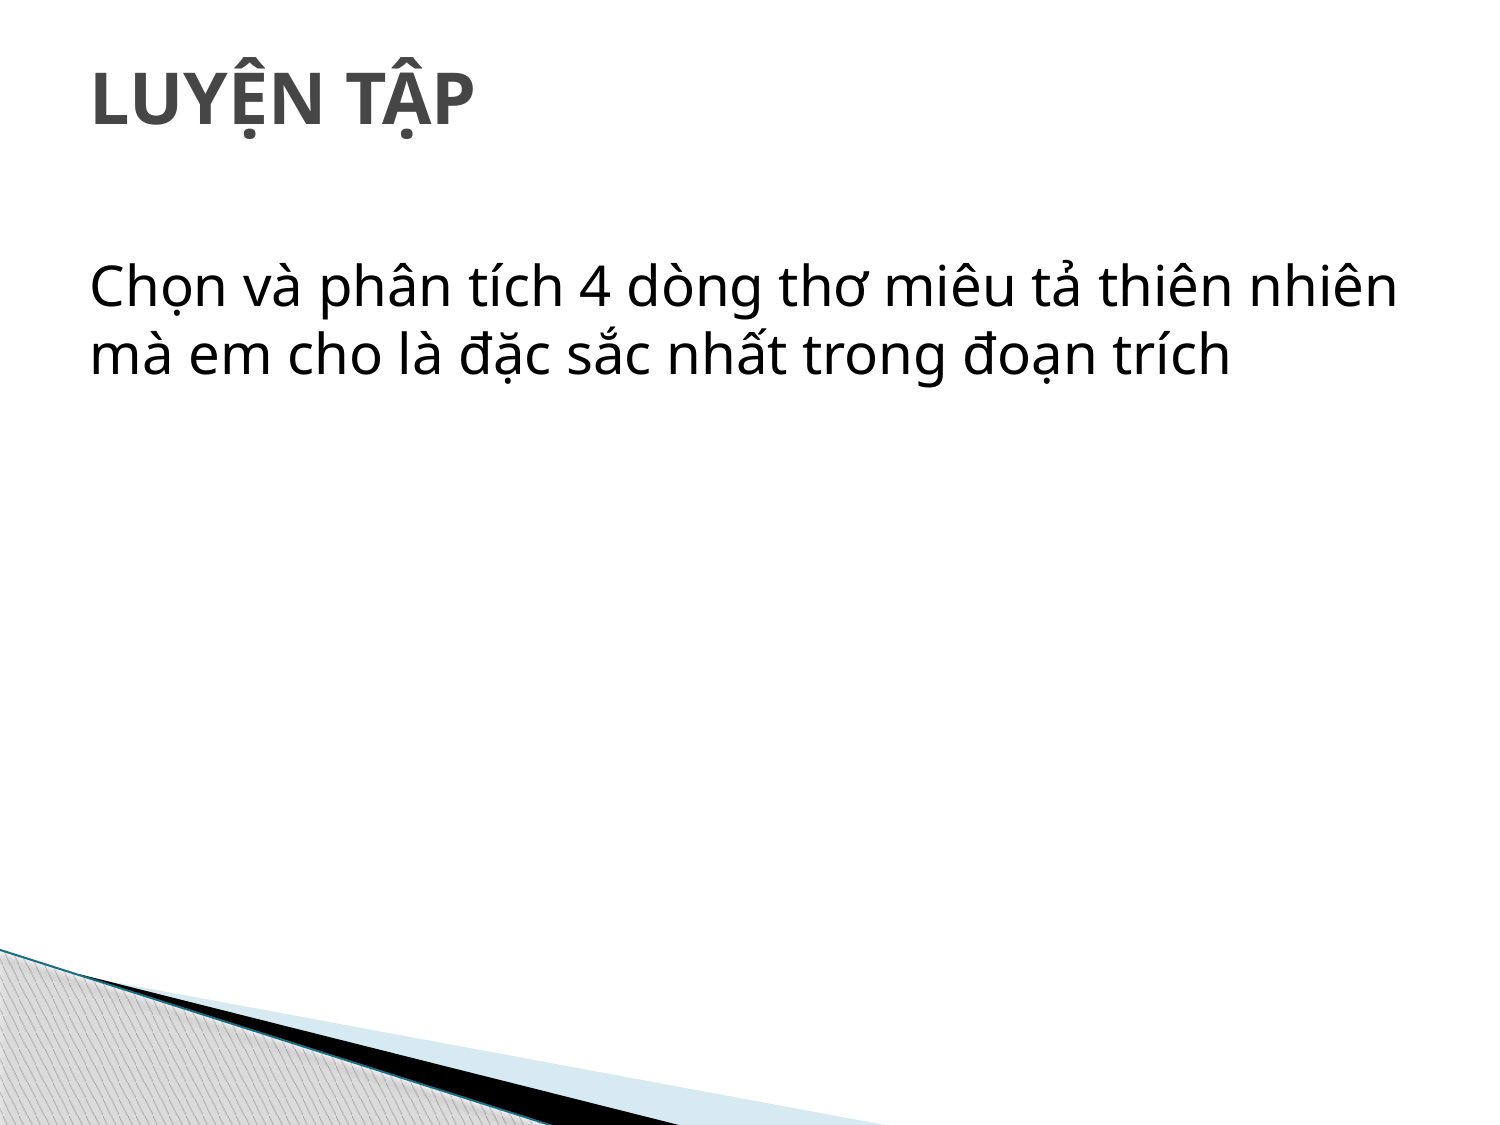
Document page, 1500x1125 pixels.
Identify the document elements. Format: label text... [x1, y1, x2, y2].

list Chọn và phân tích 4 dòng thơ miêu tả thiên nhiên mà em cho là đặc sắc nhất trong đoạn trích [75, 243, 1425, 986]
title LUYỆN TẬP [75, 45, 1425, 233]
